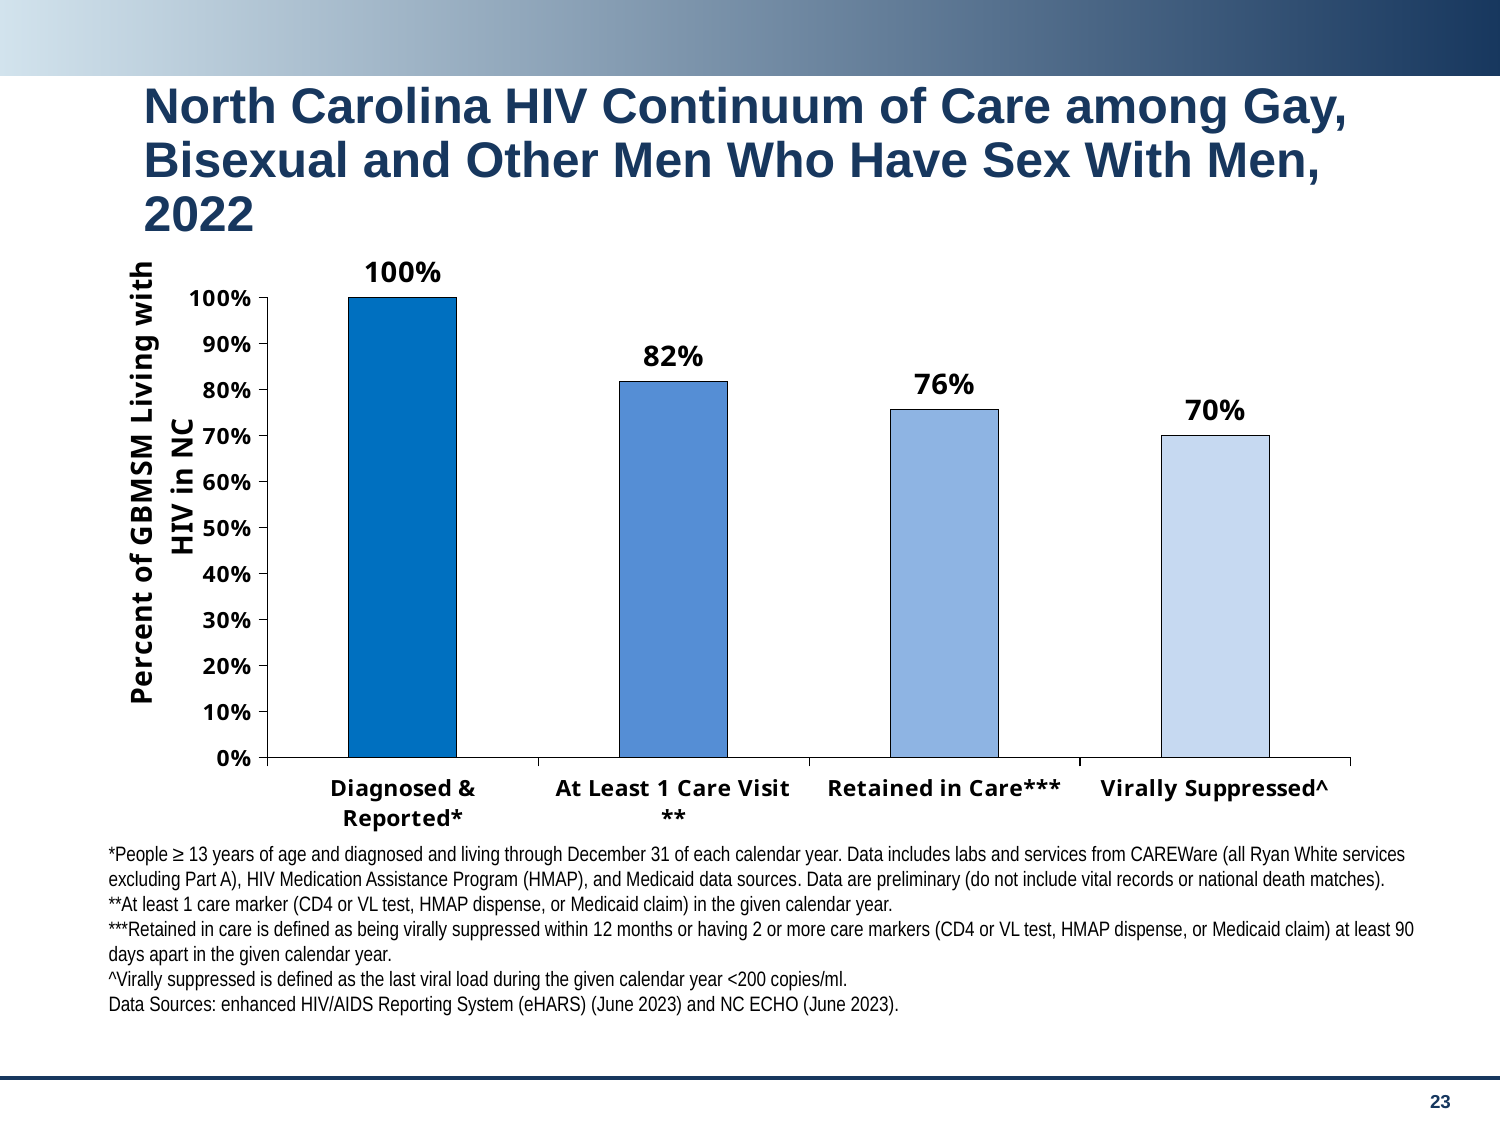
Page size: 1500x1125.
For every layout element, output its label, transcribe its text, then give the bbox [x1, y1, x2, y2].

text_box *People ≥ 13 years of age and diagnosed and living through December 31 of each calendar year. Data includes labs and services from CAREWare (all Ryan White services excluding Part A), HIV Medication Assistance Program (HMAP), and Medicaid data sources. Data are preliminary (do not include vital records or national death matches). **At least 1 care marker (CD4 or VL test, HMAP dispense, or Medicaid claim) in the given calendar year. ***Retained in care is defined as being virally suppressed within 12 months or having 2 or more care markers (CD4 or VL test, HMAP dispense, or Medicaid claim) at least 90 days apart in the given calendar year. ^Virally suppressed is defined as the last viral load during the given calendar year <200 copies/ml. Data Sources: enhanced HIV/AIDS Reporting System (eHARS) (June 2023) and NC ECHO (June 2023). [93, 968, 1451, 1023]
title North Carolina HIV Continuum of Care among Gay, Bisexual and Other Men Who Have Sex With Men, 2022 [128, 73, 1416, 164]
chart [93, 231, 1389, 833]
